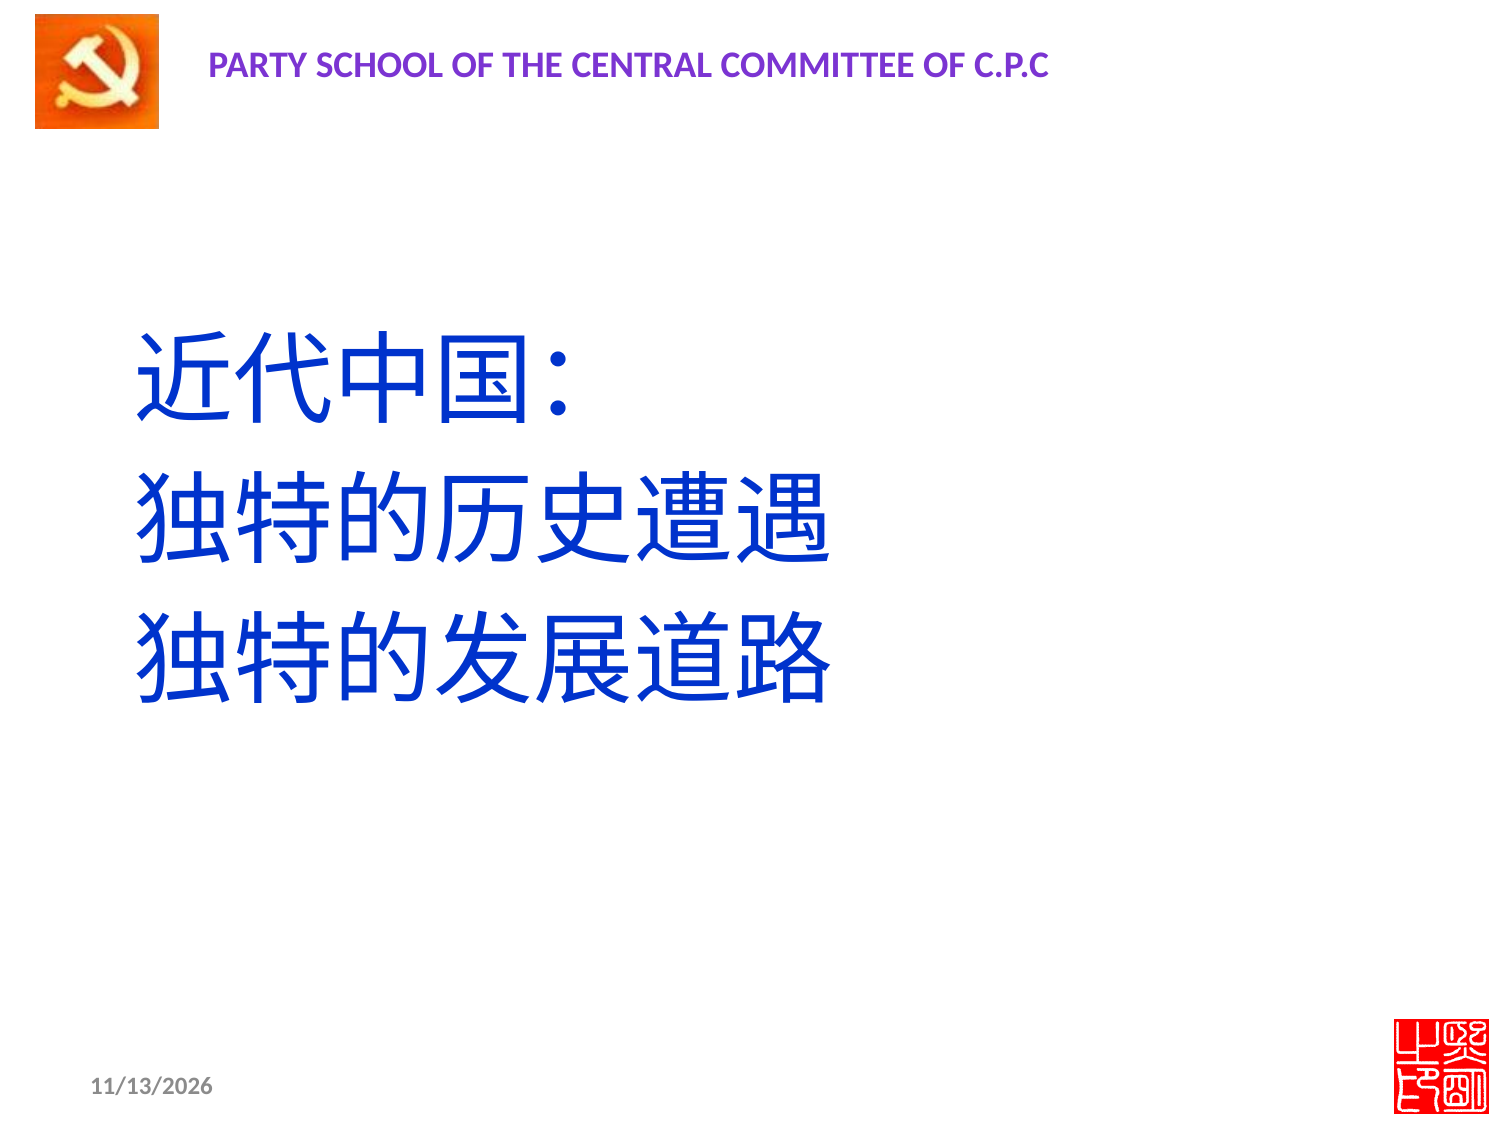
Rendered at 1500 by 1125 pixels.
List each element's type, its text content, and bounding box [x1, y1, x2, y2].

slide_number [75, 1054, 235, 1115]
list 近代中国： 独特的历史遭遇 独特的发展道路 [118, 476, 1394, 724]
picture [35, 14, 159, 129]
picture [1394, 1019, 1489, 1114]
